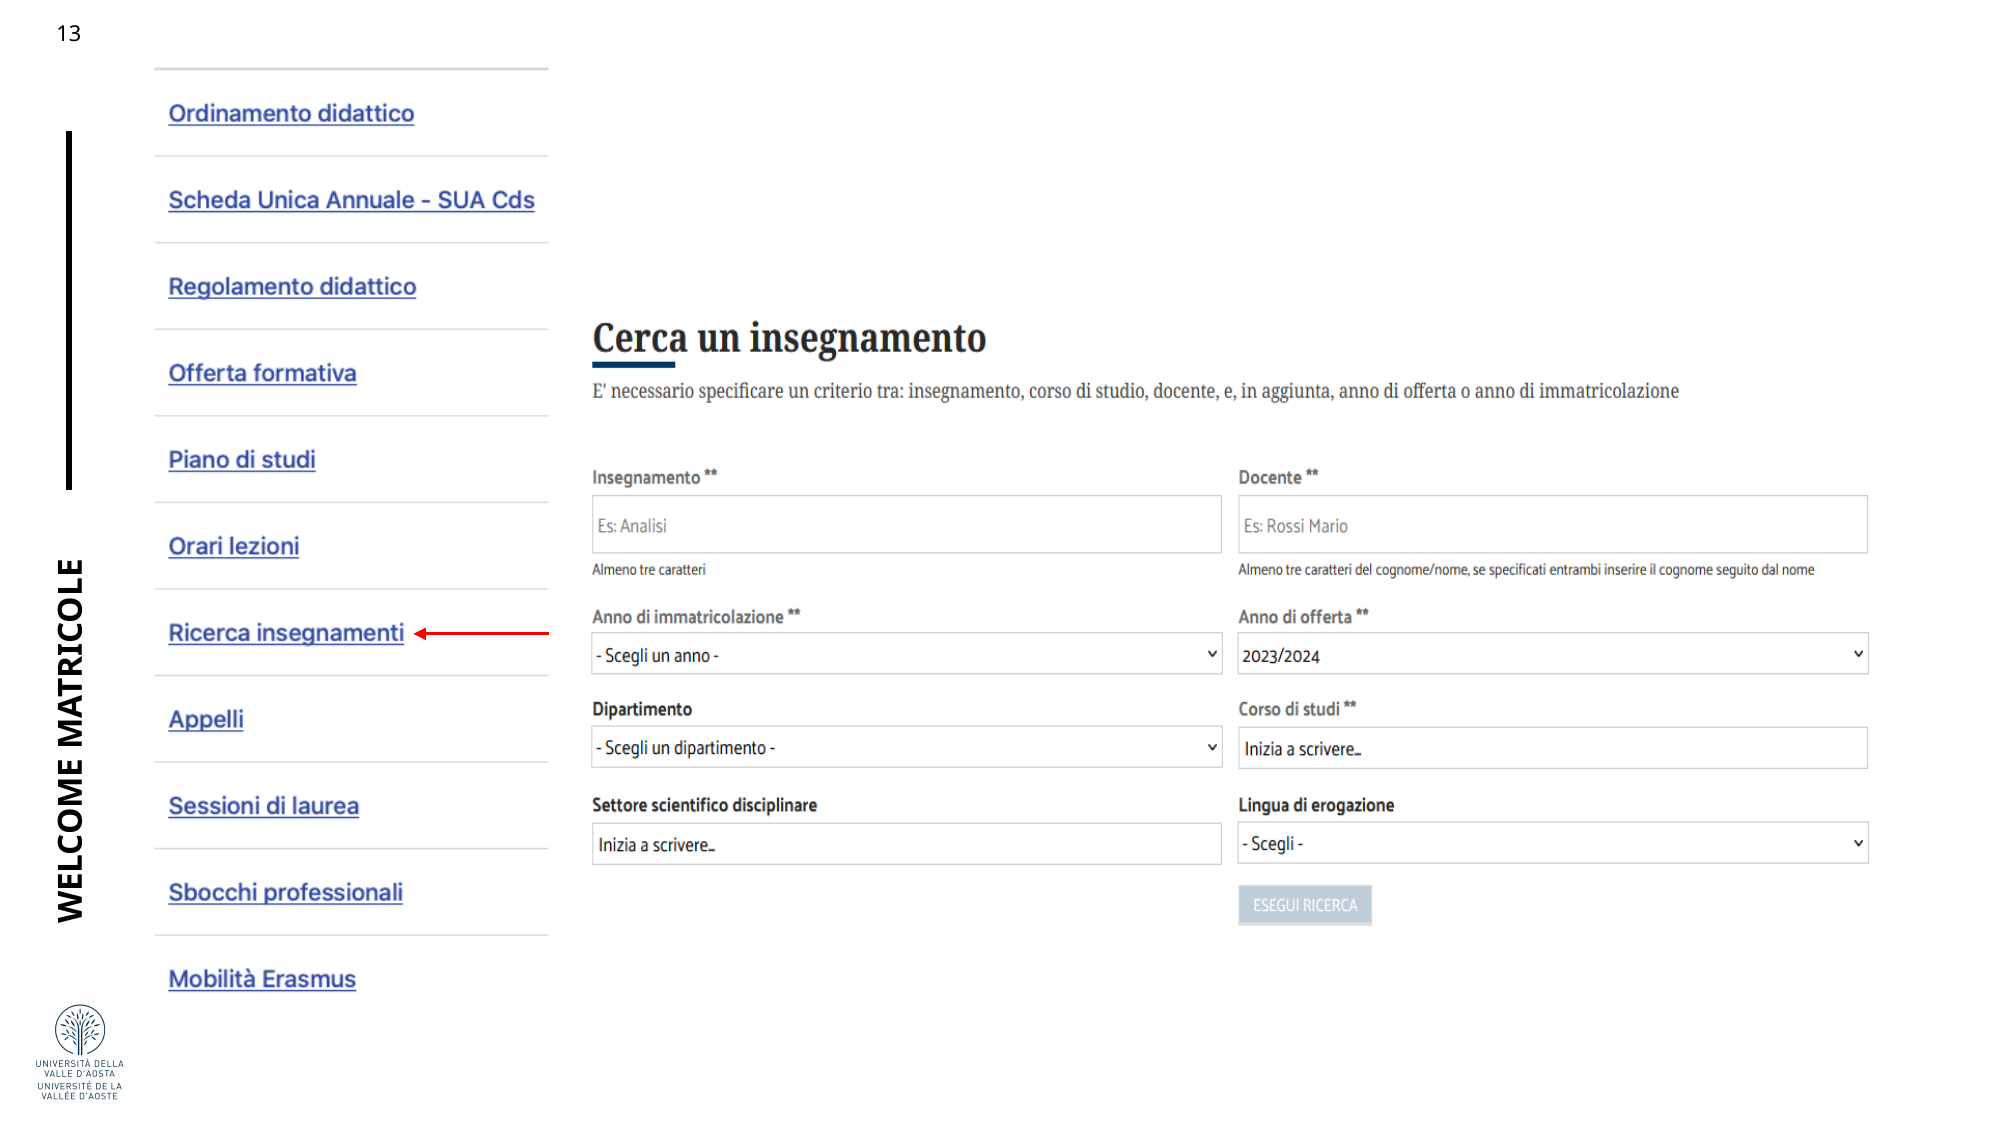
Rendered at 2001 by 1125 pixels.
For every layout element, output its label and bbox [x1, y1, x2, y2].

picture [24, 65, 549, 1103]
picture [583, 307, 1895, 961]
